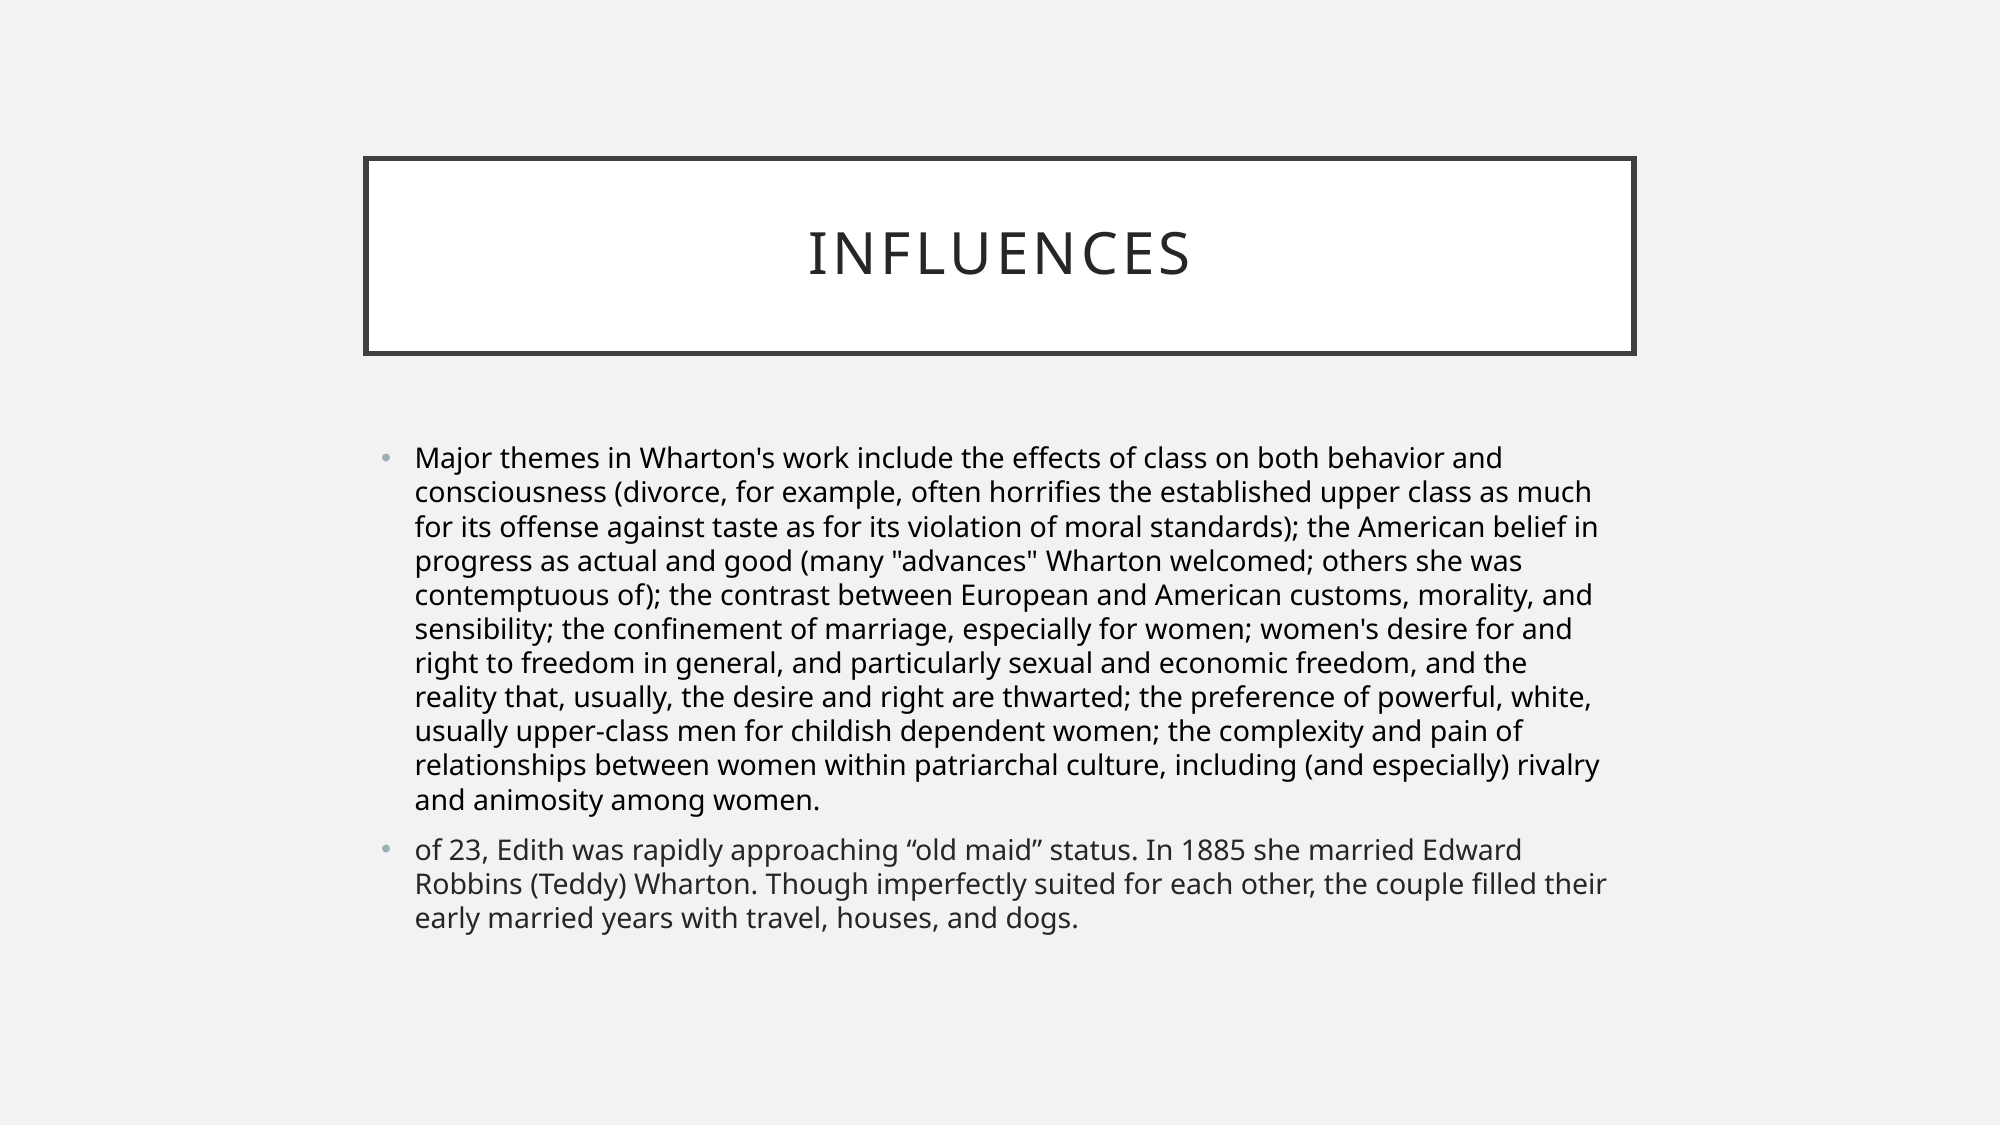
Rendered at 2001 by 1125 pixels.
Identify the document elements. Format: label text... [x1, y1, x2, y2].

title influences [363, 156, 1637, 356]
list Major themes in Wharton's work include the effects of class on both behavior and consciousness (divorce, for example, often horrifies the established upper class as much for its offense against taste as for its violation of moral standards); the American belief in progress as actual and good (many "advances" Wharton welcomed; others she was contemptuous of); the contrast between European and American customs, morality, and sensibility; the confinement of marriage, especially for women; women's desire for and right to freedom in general, and particularly sexual and economic freedom, and the reality that, usually, the desire and right are thwarted; the preference of powerful, white, usually upper-class men for childish dependent women; the complexity and pain of relationships between women within patriarchal culture, including (and especially) rivalry and animosity among women. of 23, Edith was rapidly approaching “old maid” status. In 1885 she married Edward Robbins (Teddy) Wharton. Though imperfectly suited for each other, the couple filled their early married years with travel, houses, and dogs. [366, 432, 1634, 942]
